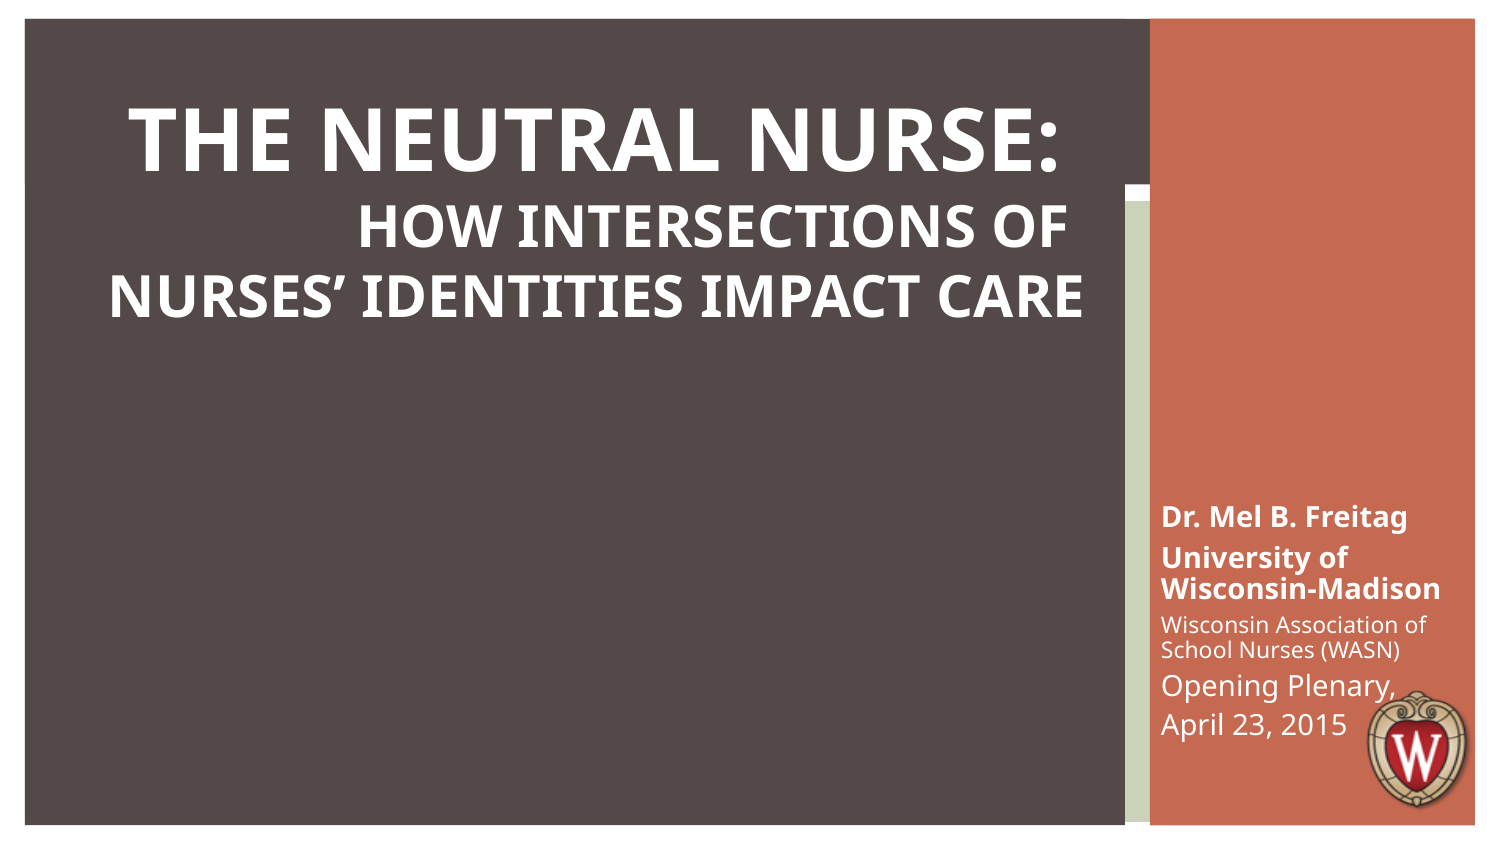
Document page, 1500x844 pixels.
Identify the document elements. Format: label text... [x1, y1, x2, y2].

title THE NEUTRAL NURSE: HOW INTERSECTIONS OF NURSES’ IDENTITIES IMPACT CARE [0, 112, 1100, 300]
picture [1364, 689, 1475, 814]
subtitle Dr. Mel B. Freitag University of Wisconsin-Madison Wisconsin Association of School Nurses (WASN) Opening Plenary, April 23, 2015 [1145, 494, 1500, 809]
